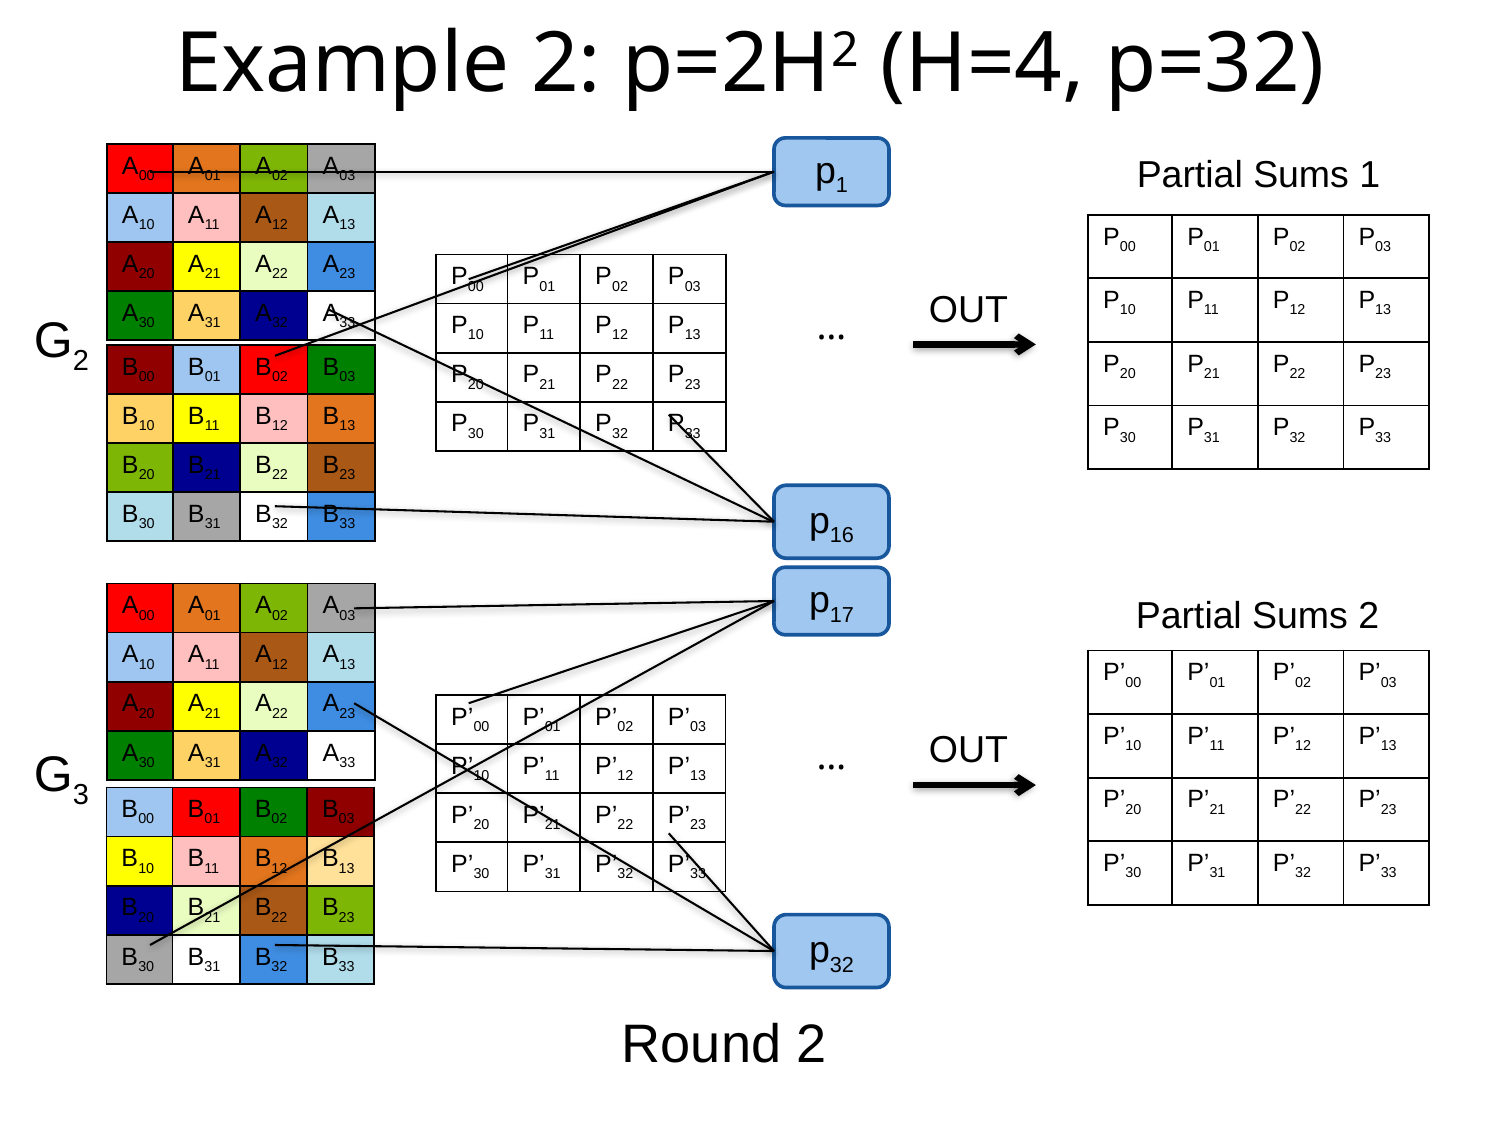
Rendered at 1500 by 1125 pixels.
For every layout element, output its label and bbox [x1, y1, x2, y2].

table_cell [308, 395, 328, 442]
table_cell [1173, 279, 1257, 341]
table_cell [174, 395, 239, 442]
table_header [1344, 651, 1428, 713]
table_cell [174, 243, 239, 290]
table_cell [108, 194, 172, 241]
table_cell [1344, 343, 1428, 405]
text_box [914, 717, 1024, 778]
table_cell [1259, 842, 1343, 904]
table_cell [1173, 842, 1257, 904]
table_cell [1344, 842, 1428, 904]
table_cell [1173, 406, 1257, 468]
table_cell [108, 292, 172, 339]
table_header [1259, 651, 1343, 713]
table_cell [241, 493, 307, 540]
table_header [174, 584, 239, 600]
table_cell [308, 522, 374, 540]
table_header [241, 173, 274, 192]
table_cell [241, 444, 307, 491]
table_cell [1089, 406, 1171, 468]
table_cell [1344, 406, 1428, 468]
text_box [0, 0, 1500, 556]
table_cell [1089, 779, 1171, 840]
table_cell [108, 732, 149, 779]
table_header [308, 357, 328, 393]
table_header [108, 145, 172, 192]
table_cell [308, 952, 373, 983]
table_cell [1173, 715, 1257, 777]
table_header [1089, 216, 1171, 277]
table_cell [1259, 279, 1343, 341]
table_cell [1259, 406, 1343, 468]
table_header [241, 145, 307, 171]
table_header [241, 346, 307, 393]
text_box [7, 734, 116, 818]
table_cell [107, 936, 172, 983]
table_cell [1089, 842, 1171, 904]
table_cell [241, 395, 307, 442]
table_cell [107, 837, 149, 885]
table_header [108, 584, 172, 632]
table_cell [308, 493, 328, 505]
table_cell [1259, 779, 1343, 840]
table_cell [108, 683, 149, 730]
table_header [1173, 651, 1257, 713]
text_box [914, 277, 1024, 337]
table_header [308, 145, 374, 171]
table_cell [1344, 715, 1428, 777]
table_header [108, 346, 172, 393]
table_cell [174, 194, 239, 241]
table_cell [108, 633, 149, 681]
table_cell [108, 493, 172, 540]
table_cell [1173, 343, 1257, 405]
table_cell [1173, 779, 1257, 840]
table_cell [108, 395, 172, 442]
table_header [1344, 216, 1428, 277]
table_header [1089, 651, 1171, 713]
text_box [1088, 583, 1427, 644]
table_cell [1089, 279, 1171, 341]
text_box [590, 1000, 859, 1081]
table_header [107, 788, 149, 836]
table_cell [241, 194, 274, 241]
table_cell [1344, 779, 1428, 840]
table_cell [308, 444, 328, 491]
table_cell [108, 243, 172, 290]
table_header [308, 584, 374, 600]
table_header [241, 584, 307, 600]
table_cell [174, 493, 239, 540]
table_header [1259, 216, 1343, 277]
table_cell [1344, 279, 1428, 341]
table_cell [241, 946, 306, 983]
table_cell [241, 243, 274, 290]
table_cell [174, 444, 239, 491]
table_cell [241, 292, 274, 339]
table_cell [1259, 343, 1343, 405]
table_cell [1089, 715, 1171, 777]
table_cell [1259, 715, 1343, 777]
text_box [0, 300, 124, 384]
table_cell [107, 887, 149, 934]
text_box [149, 566, 890, 985]
table_cell [174, 292, 239, 339]
table_header [174, 173, 239, 192]
table_cell [173, 946, 239, 983]
table_cell [1089, 343, 1171, 405]
table_header [174, 346, 239, 393]
table_header [174, 145, 239, 171]
table_header [1173, 216, 1257, 277]
table_cell [108, 444, 172, 491]
